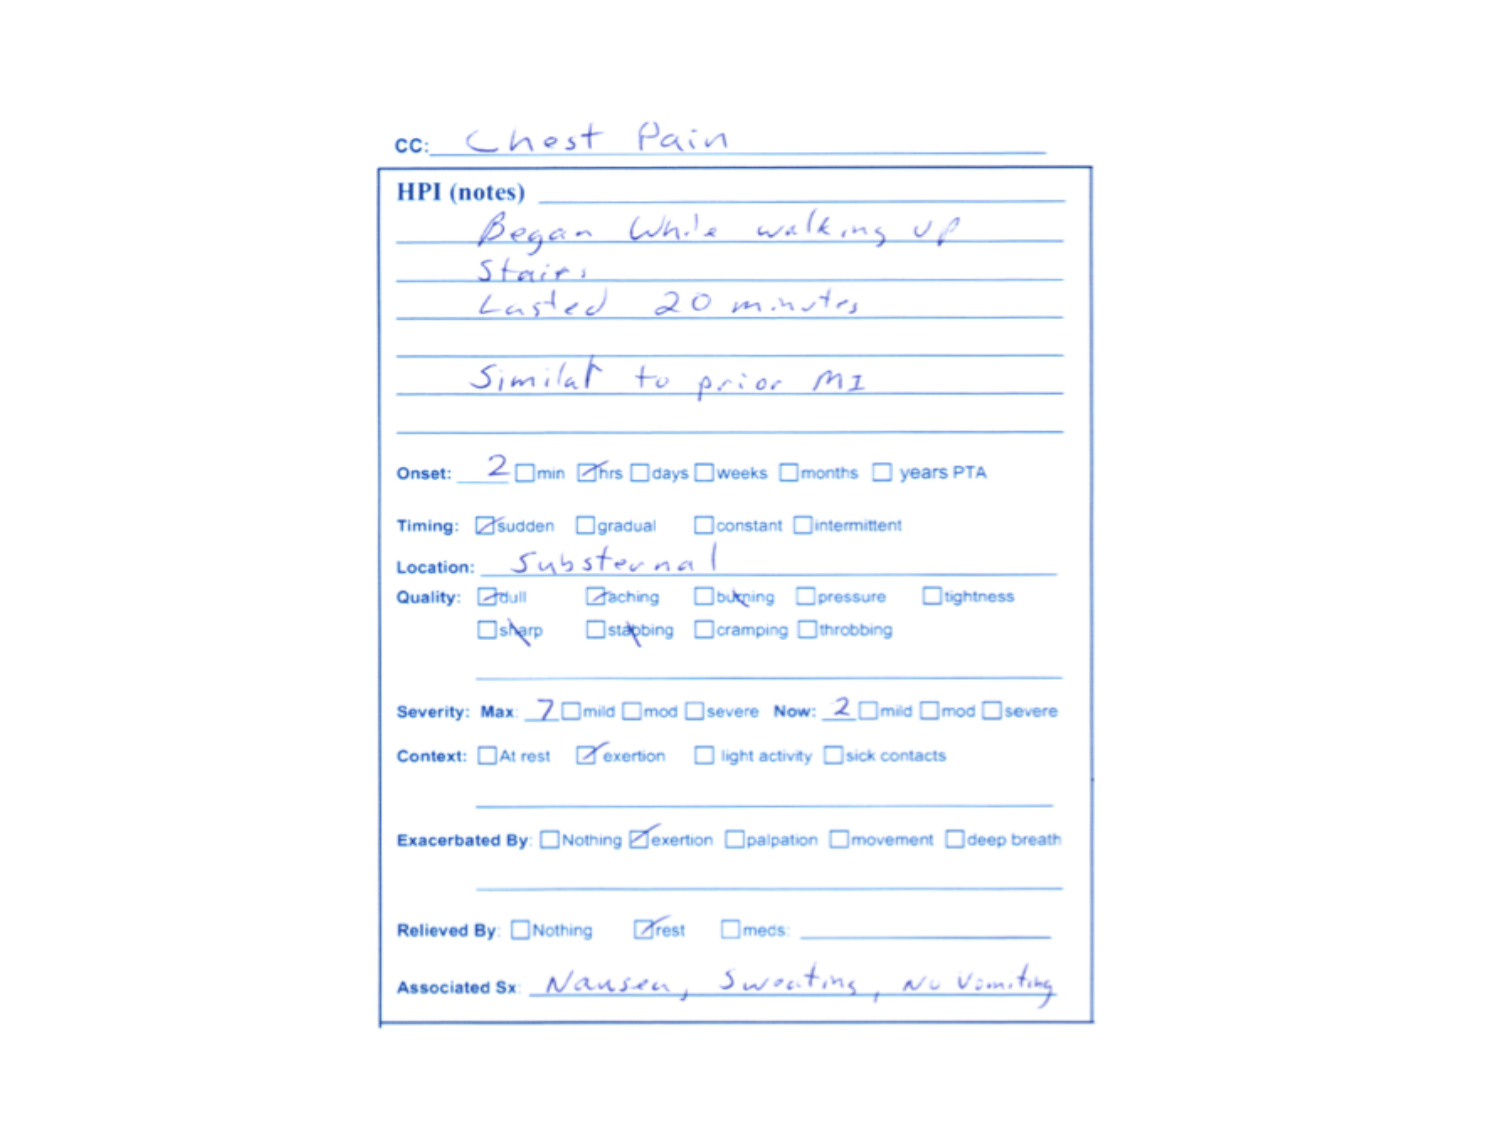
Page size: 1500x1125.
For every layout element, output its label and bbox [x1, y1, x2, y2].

picture [300, 42, 1164, 1095]
